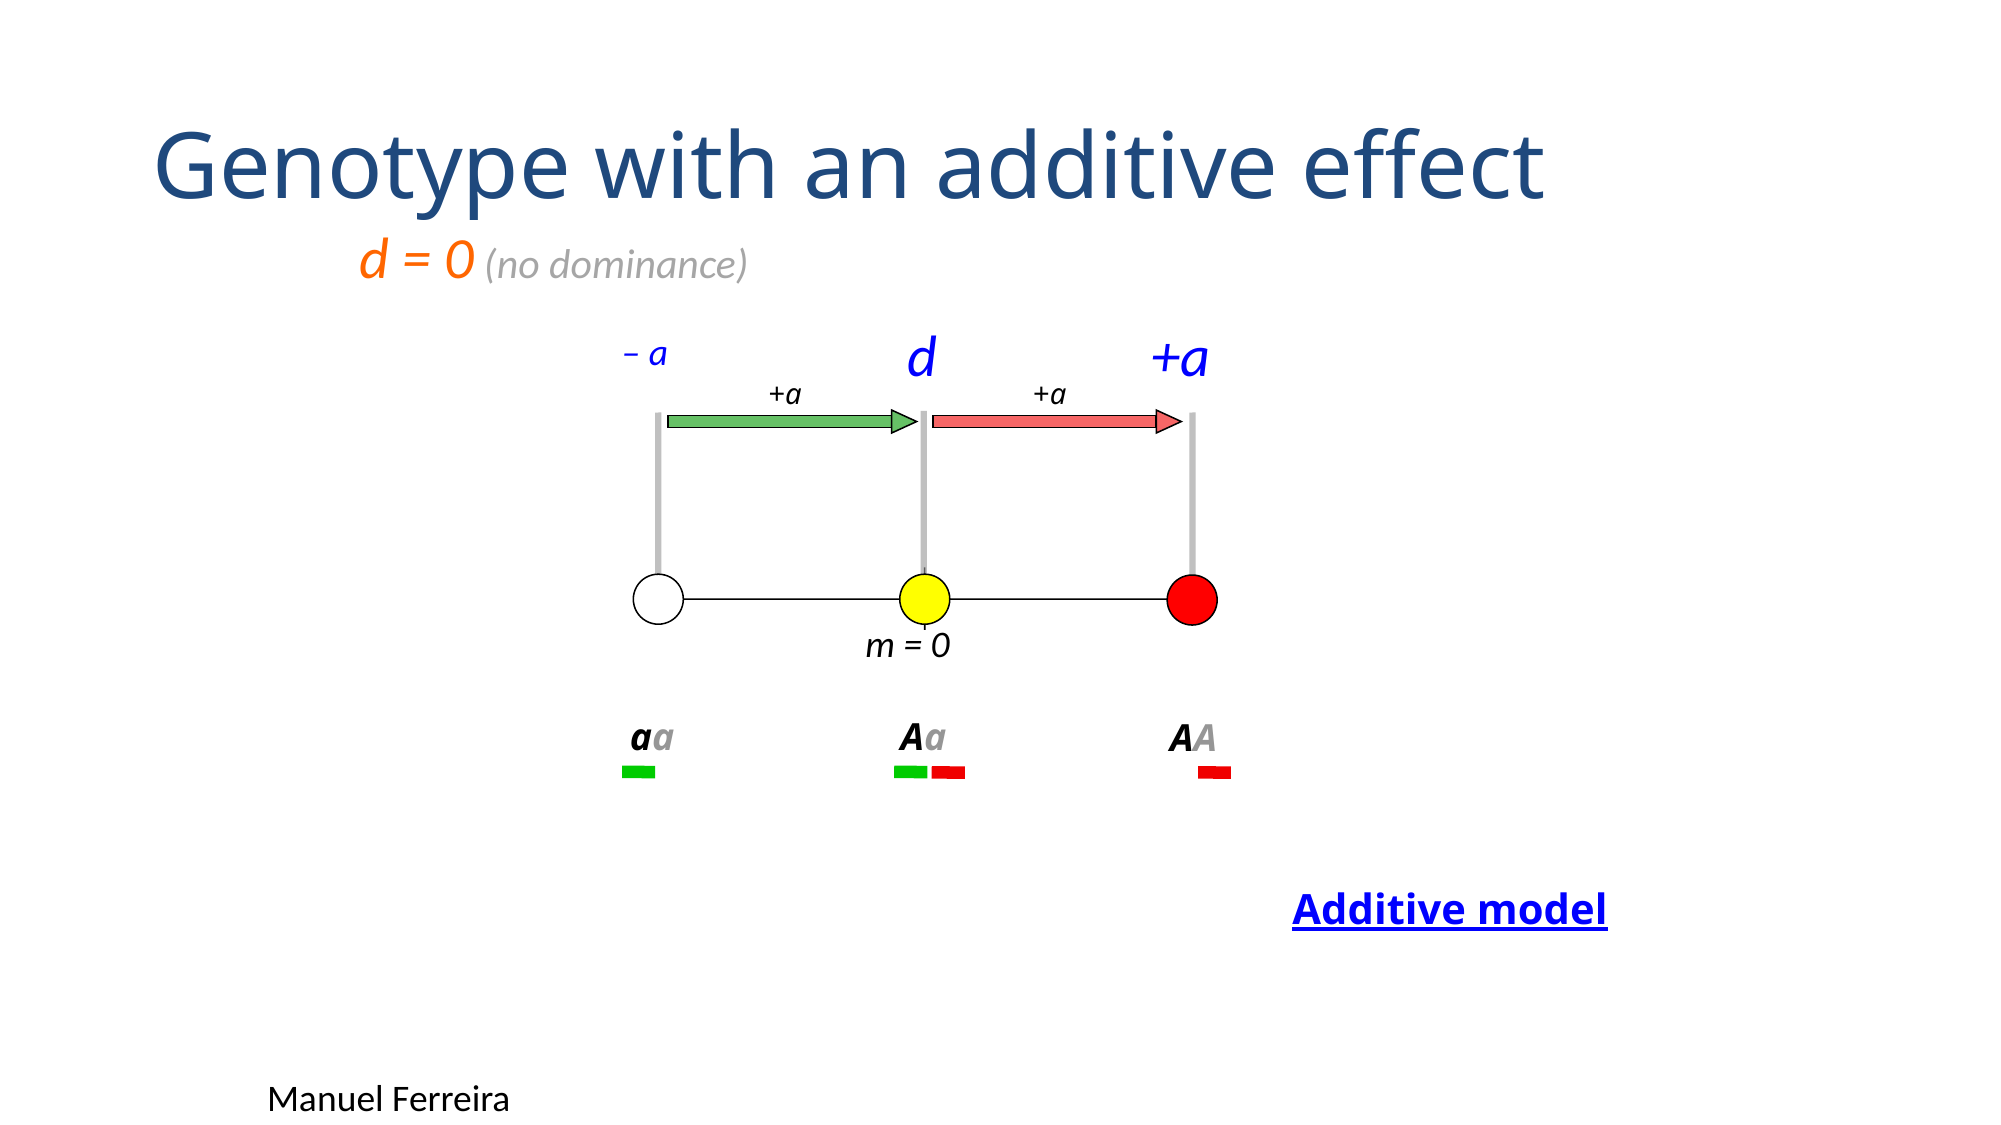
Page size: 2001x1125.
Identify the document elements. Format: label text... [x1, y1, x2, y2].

text_box Aa [847, 706, 1000, 759]
text_box [668, 415, 891, 428]
text_box – a [606, 320, 692, 381]
text_box d [892, 310, 953, 396]
text_box Manuel Ferreira [252, 1066, 526, 1125]
text_box [899, 574, 950, 625]
text_box +a [1008, 367, 1091, 418]
title Genotype with an additive effect [137, 59, 1863, 278]
text_box [633, 574, 684, 625]
text_box [932, 415, 1156, 428]
text_box [1167, 575, 1218, 626]
text_box d = 0 (no dominance) [344, 212, 764, 298]
text_box [891, 410, 917, 433]
text_box AA [1096, 706, 1292, 760]
text_box [1156, 410, 1182, 433]
text_box +a [1137, 310, 1226, 396]
text_box aa [589, 706, 715, 759]
text_box Additive model [1250, 875, 1650, 940]
text_box m = 0 [850, 612, 965, 673]
text_box +a [743, 367, 827, 418]
